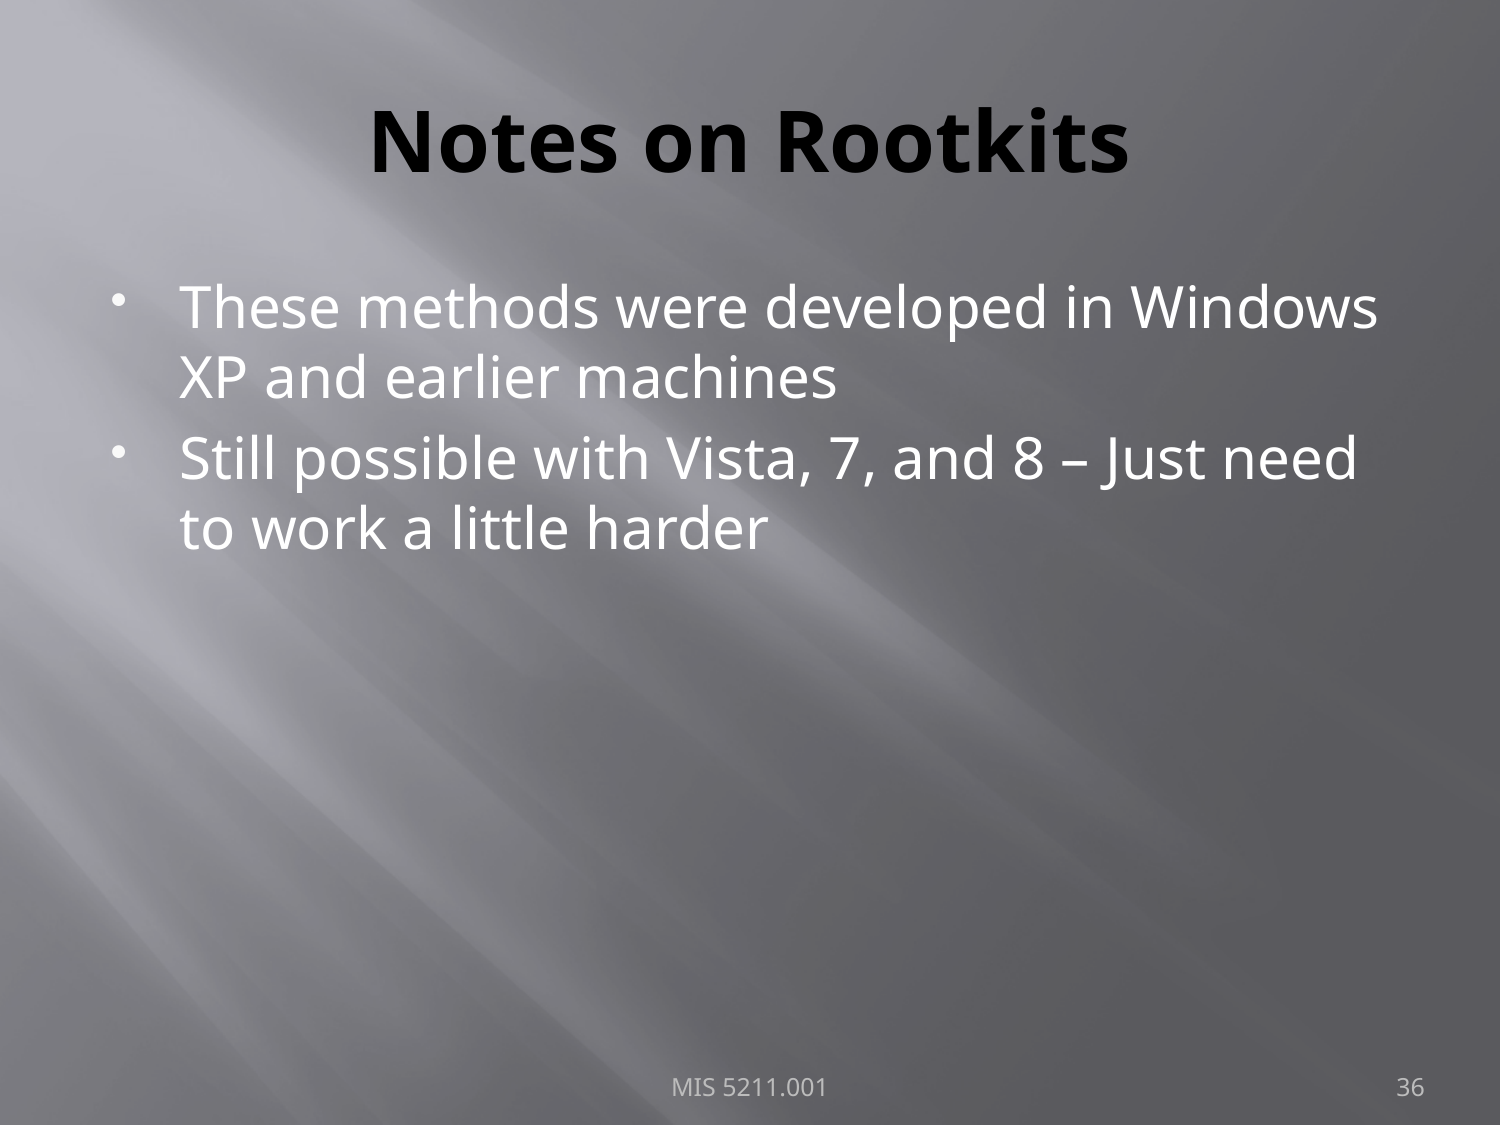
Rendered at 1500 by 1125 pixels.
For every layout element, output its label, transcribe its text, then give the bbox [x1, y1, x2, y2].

footer MIS 5211.001 [512, 1052, 988, 1113]
list These methods were developed in Windows XP and earlier machines Still possible with Vista, 7, and 8 – Just need to work a little harder [75, 262, 1425, 1035]
slide_number 36 [1299, 1052, 1425, 1113]
title Notes on Rootkits [75, 45, 1425, 233]
